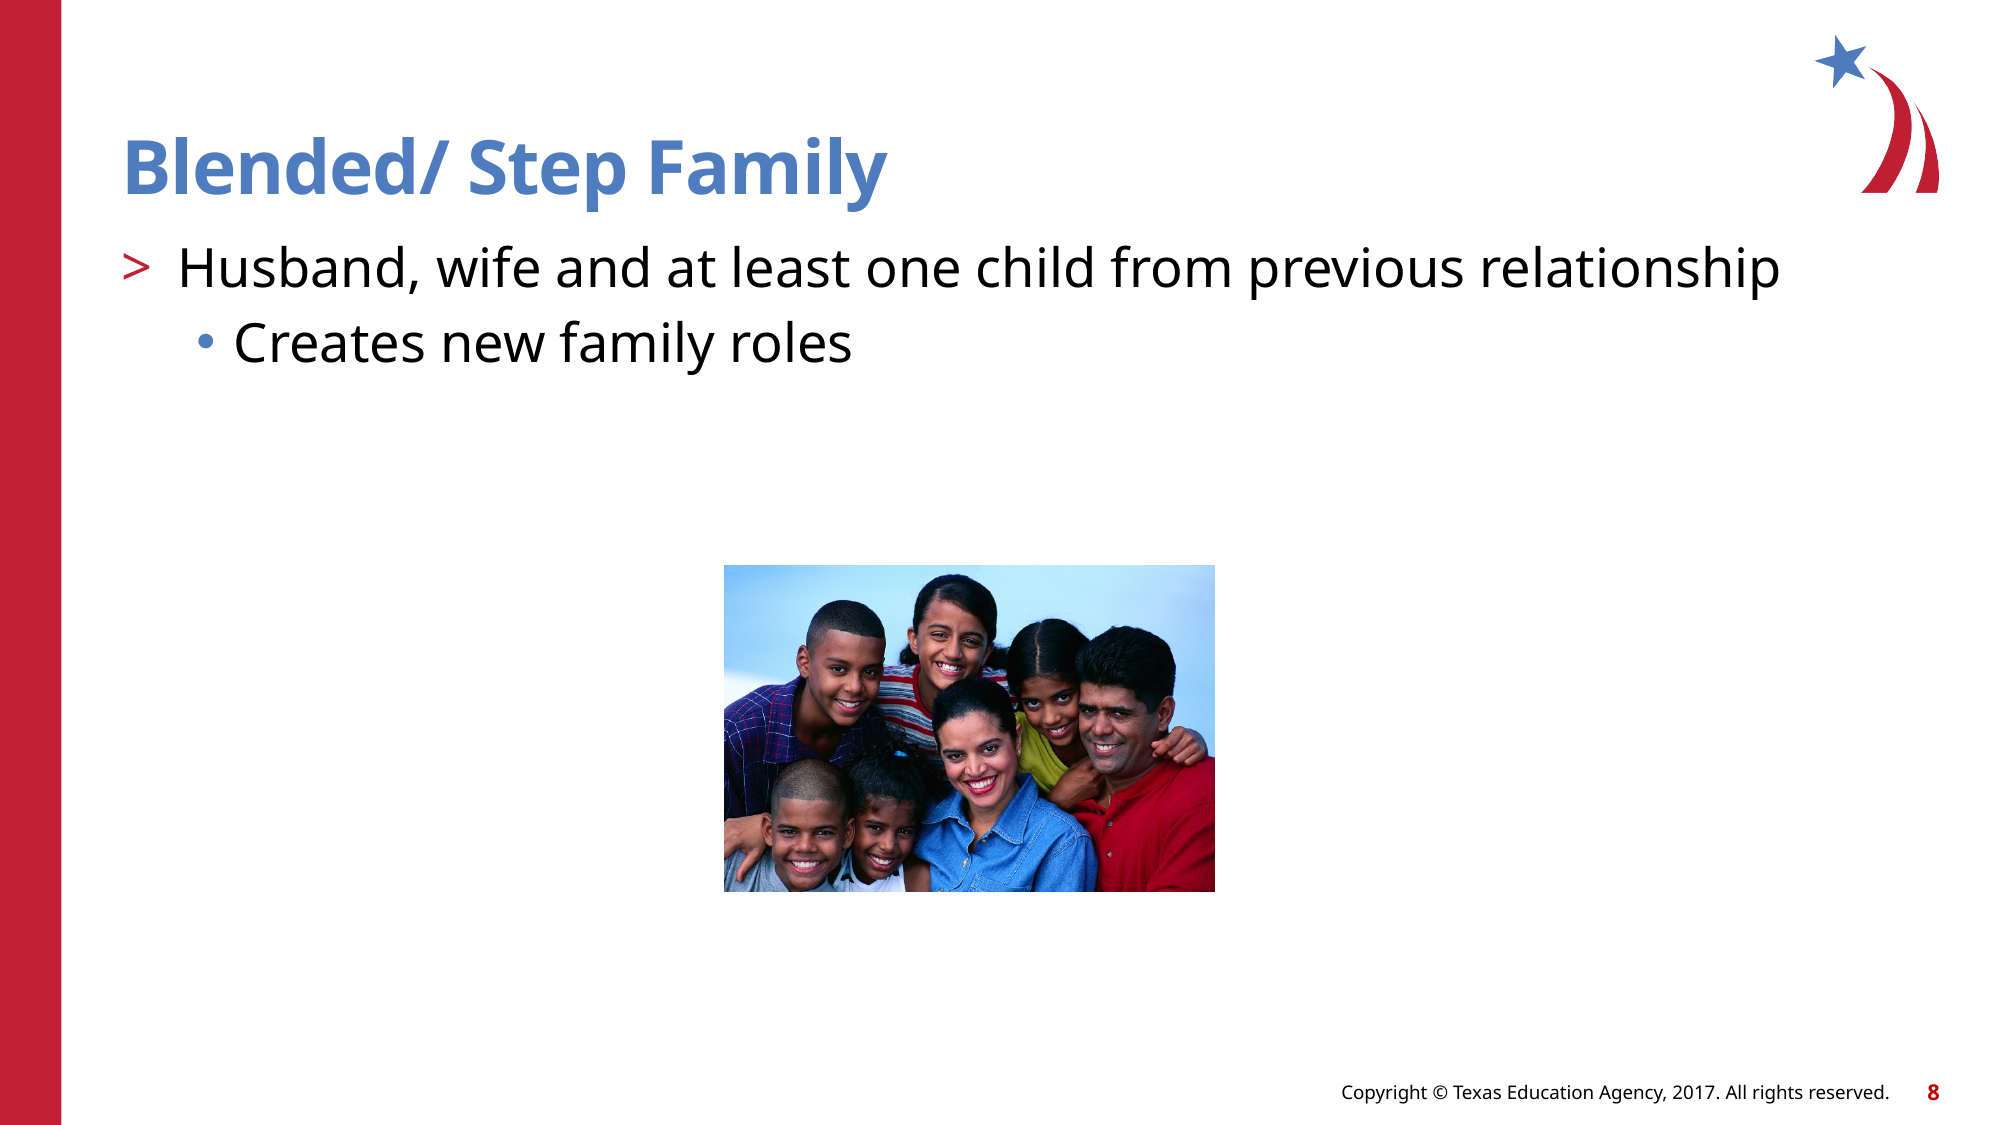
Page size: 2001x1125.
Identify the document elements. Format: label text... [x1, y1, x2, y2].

picture [724, 565, 1215, 892]
list Husband, wife and at least one child from previous relationship Creates new family roles [121, 233, 1884, 1010]
picture [1814, 34, 1939, 193]
title Blended/ Step Family [121, 66, 1772, 211]
